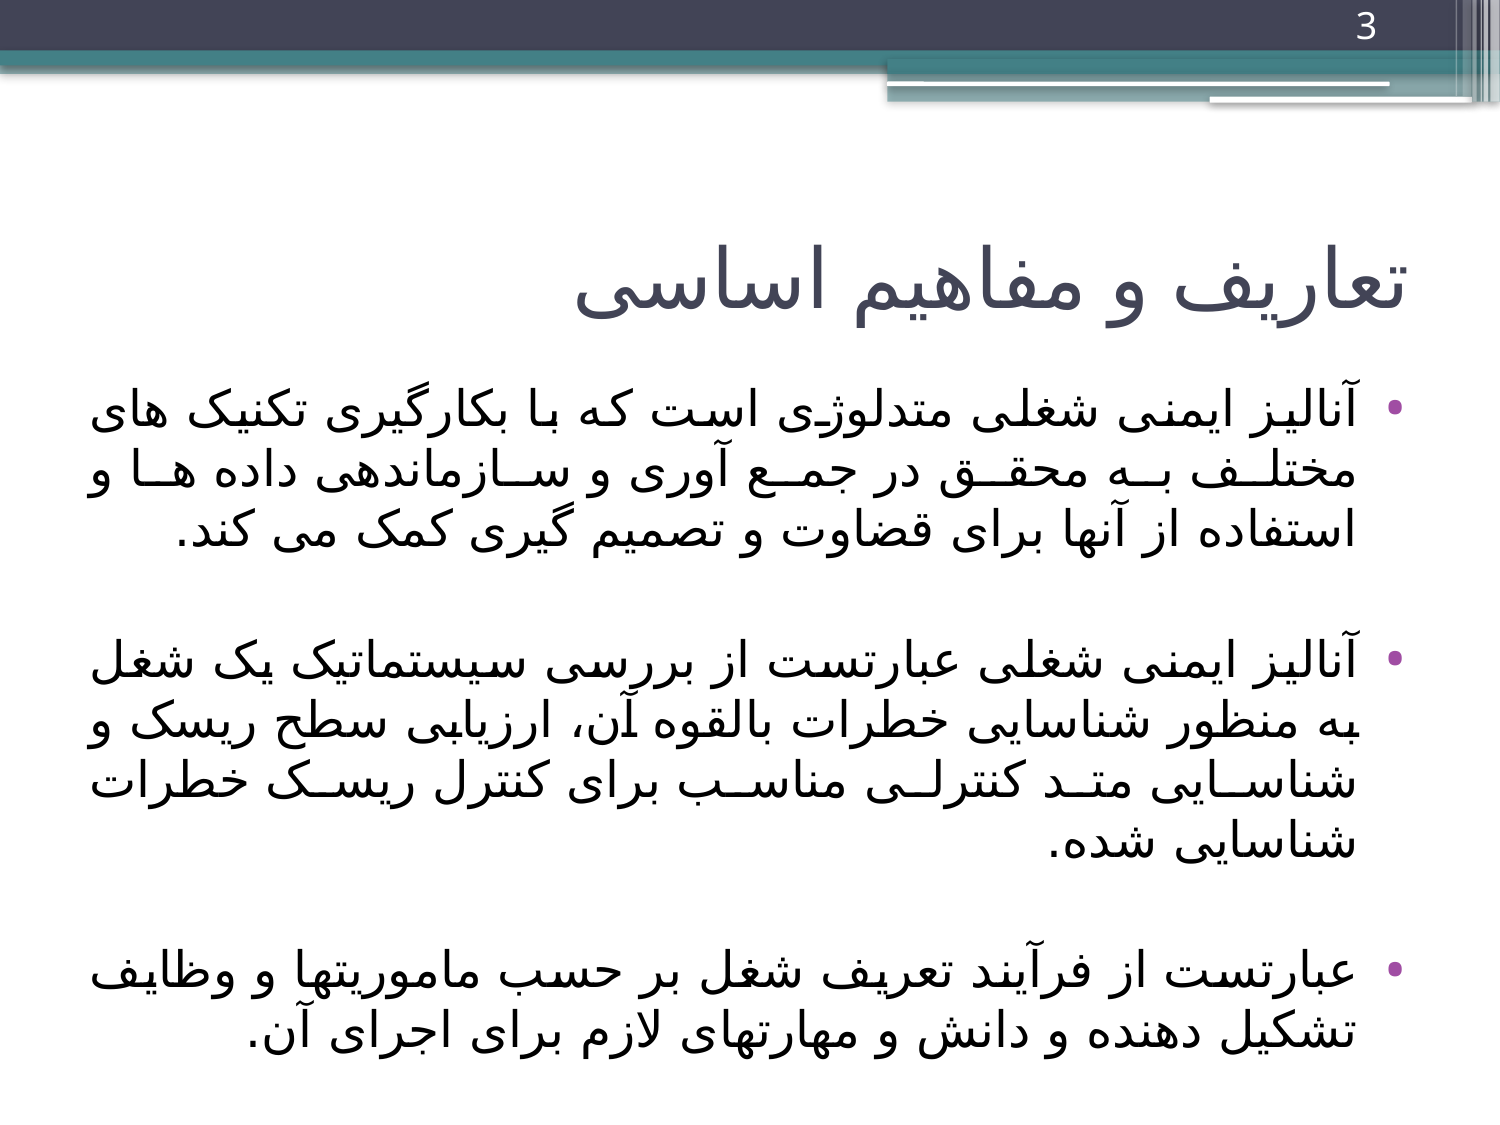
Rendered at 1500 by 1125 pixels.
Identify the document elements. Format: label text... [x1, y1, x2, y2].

title تعاریف و مفاهیم اساسی [75, 187, 1425, 363]
list آنالیز ایمنی شغلی متدلوژی است که با بکارگیری تکنیک های مختلف به محقق در جمع آوری و سازماندهی داده ها و استفاده از آنها برای قضاوت و تصمیم گیری کمک می کند. آنالیز ایمنی شغلی عبارتست از بررسی سیستماتیک یک شغل به منظور شناسایی خطرات بالقوه آن، ارزیابی سطح ریسک و شناسایی متد کنترلی مناسب برای کنترل ریسک خطرات شناسایی شده. عبارتست از فرآیند تعریف شغل بر حسب ماموریتها و وظایف تشکیل دهنده و دانش و مهارتهای لازم برای اجرای آن. [75, 368, 1425, 1079]
slide_number 3 [1341, 0, 1466, 61]
